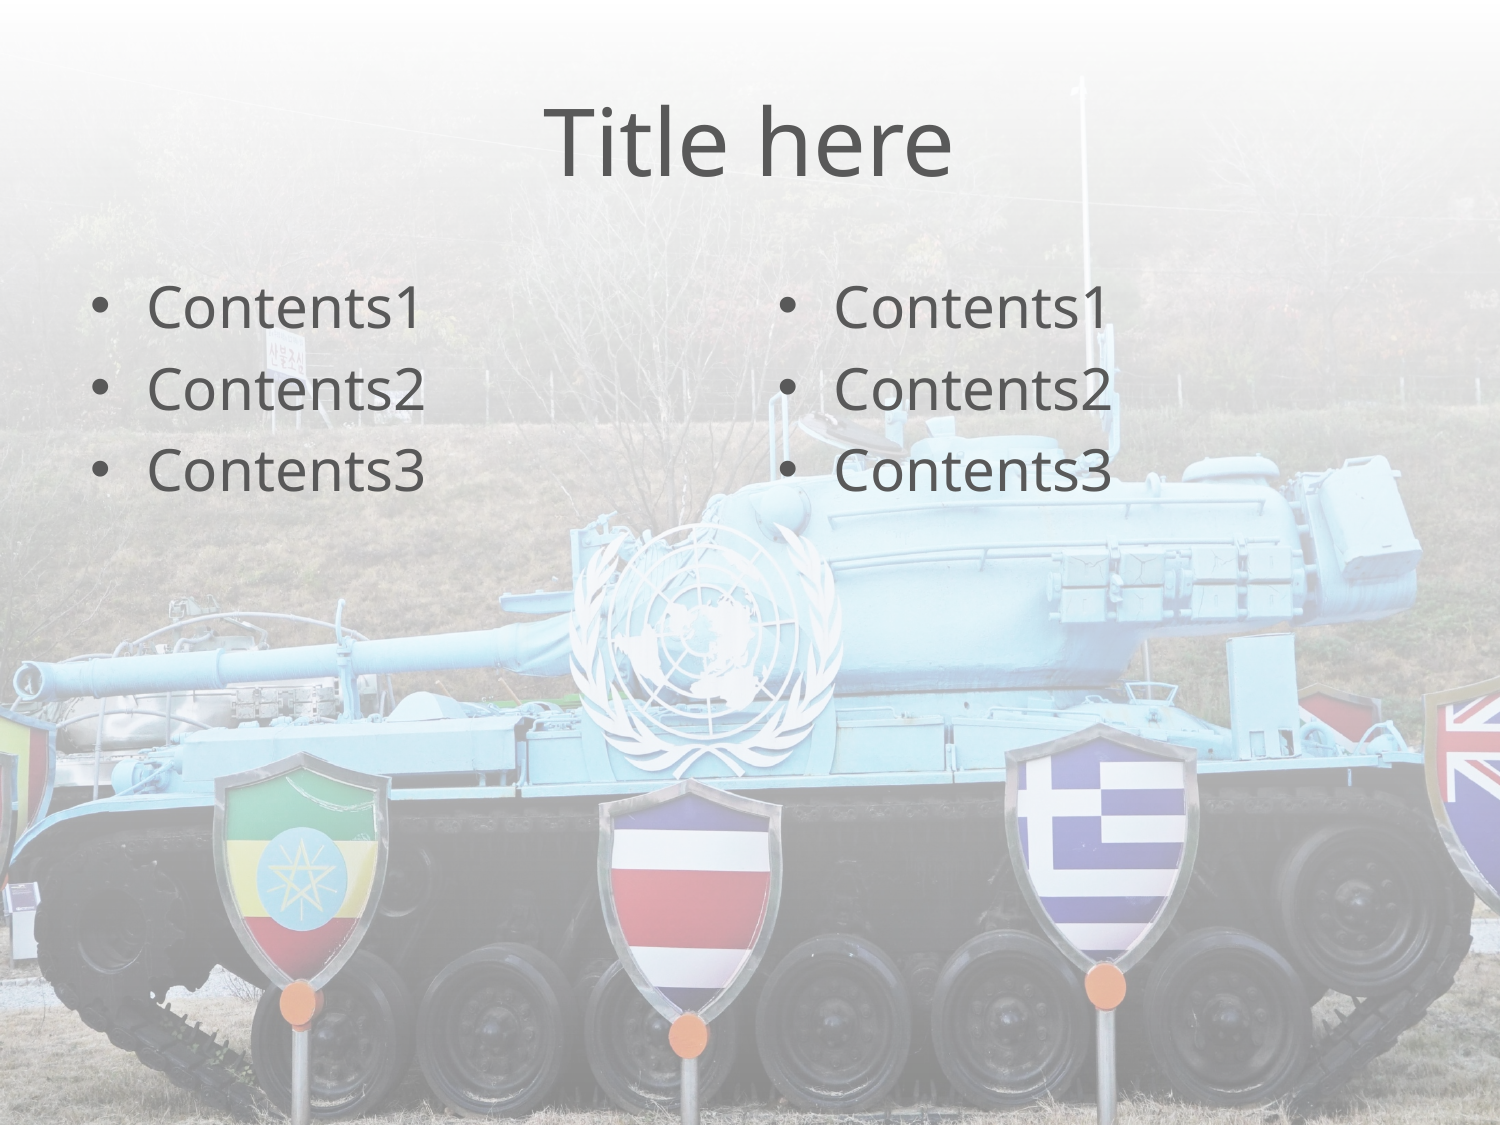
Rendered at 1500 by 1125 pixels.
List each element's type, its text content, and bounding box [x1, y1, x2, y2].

list Contents1 Contents2 Contents3 [762, 262, 1425, 1005]
list Contents1 Contents2 Contents3 [75, 262, 738, 1005]
text_box [0, 0, 1500, 1125]
title Title here [75, 45, 1425, 233]
